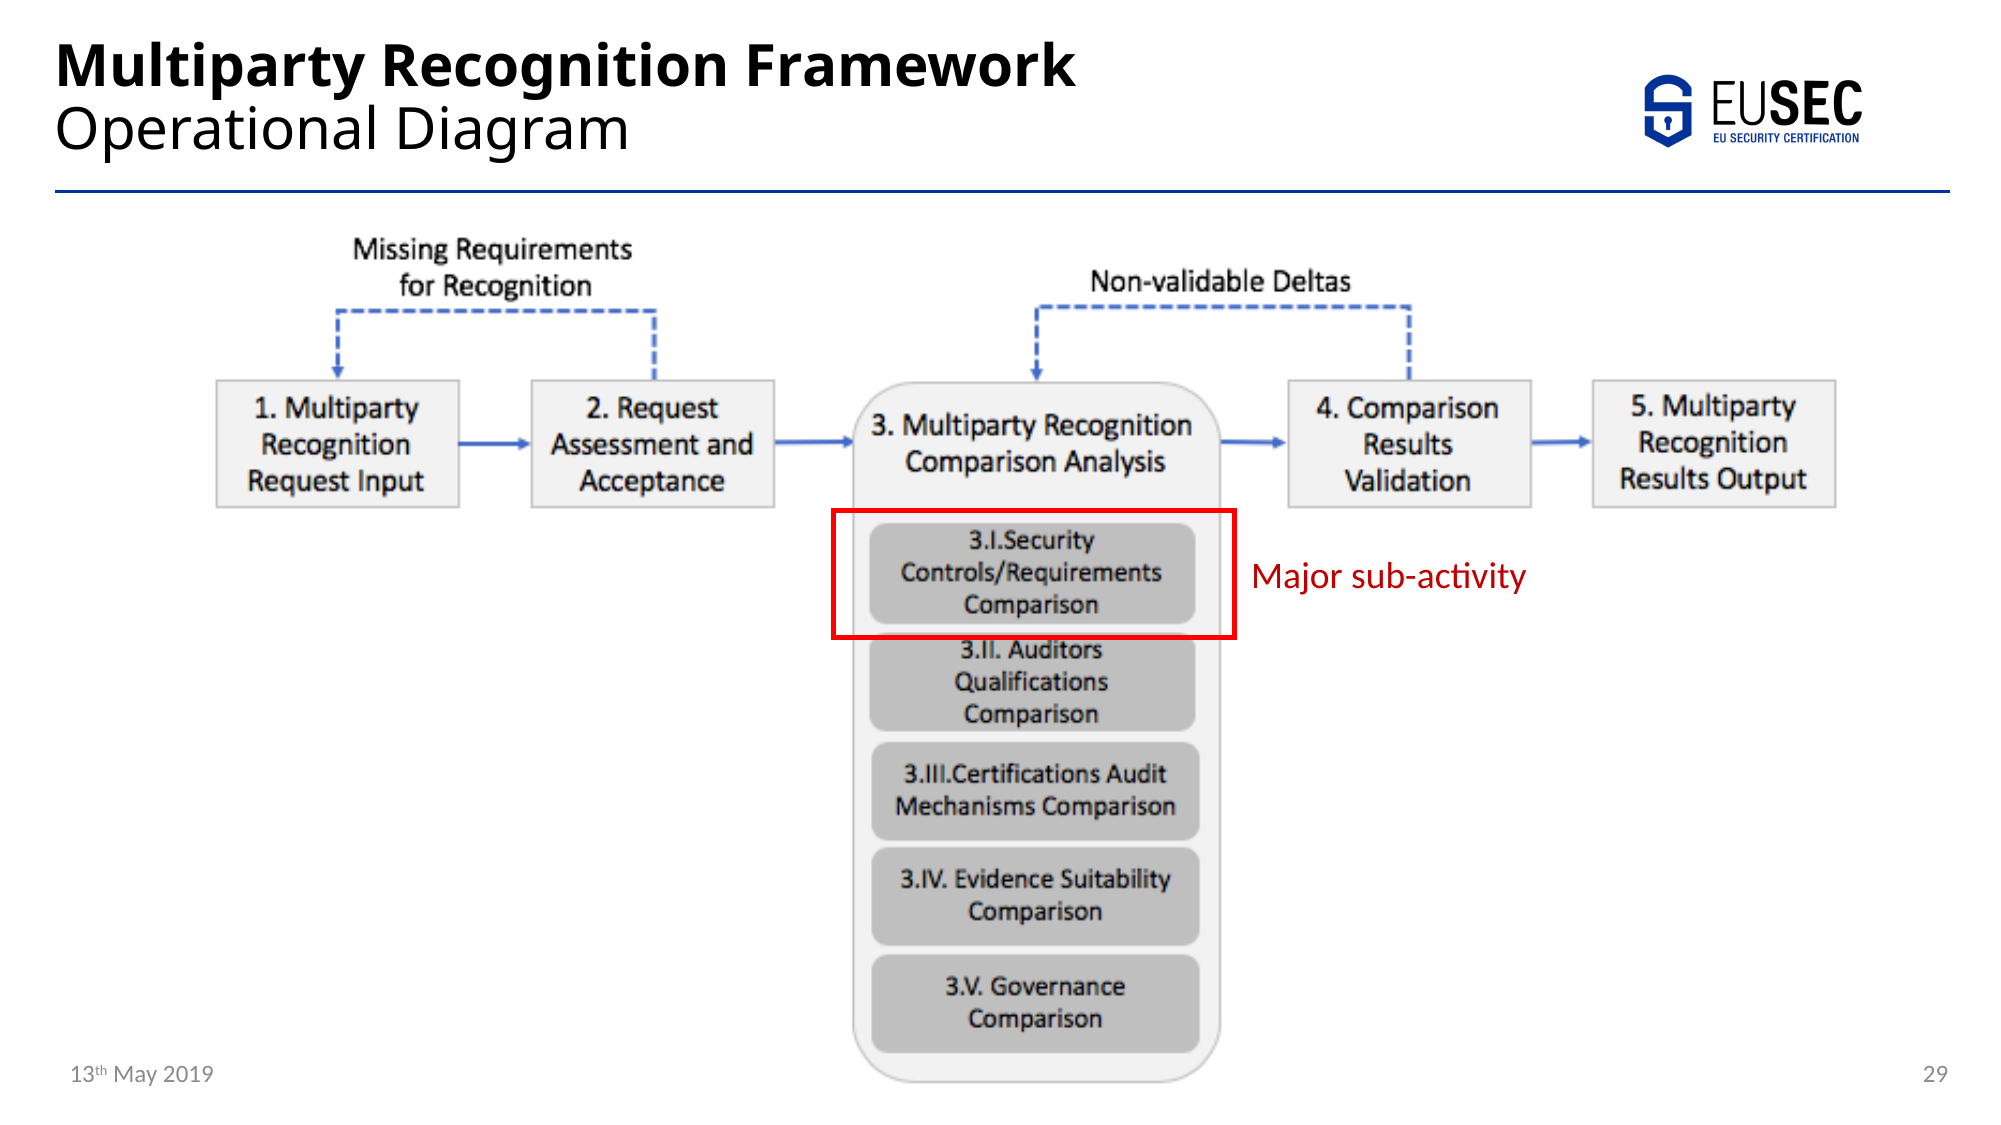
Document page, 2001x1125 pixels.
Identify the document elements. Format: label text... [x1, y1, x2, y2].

slide_number 29 [1852, 1042, 1949, 1103]
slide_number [54, 1042, 199, 1103]
picture [1643, 74, 1863, 148]
picture [199, 202, 1852, 1103]
title Multiparty Recognition Framework Operational Diagram [54, 15, 1610, 170]
